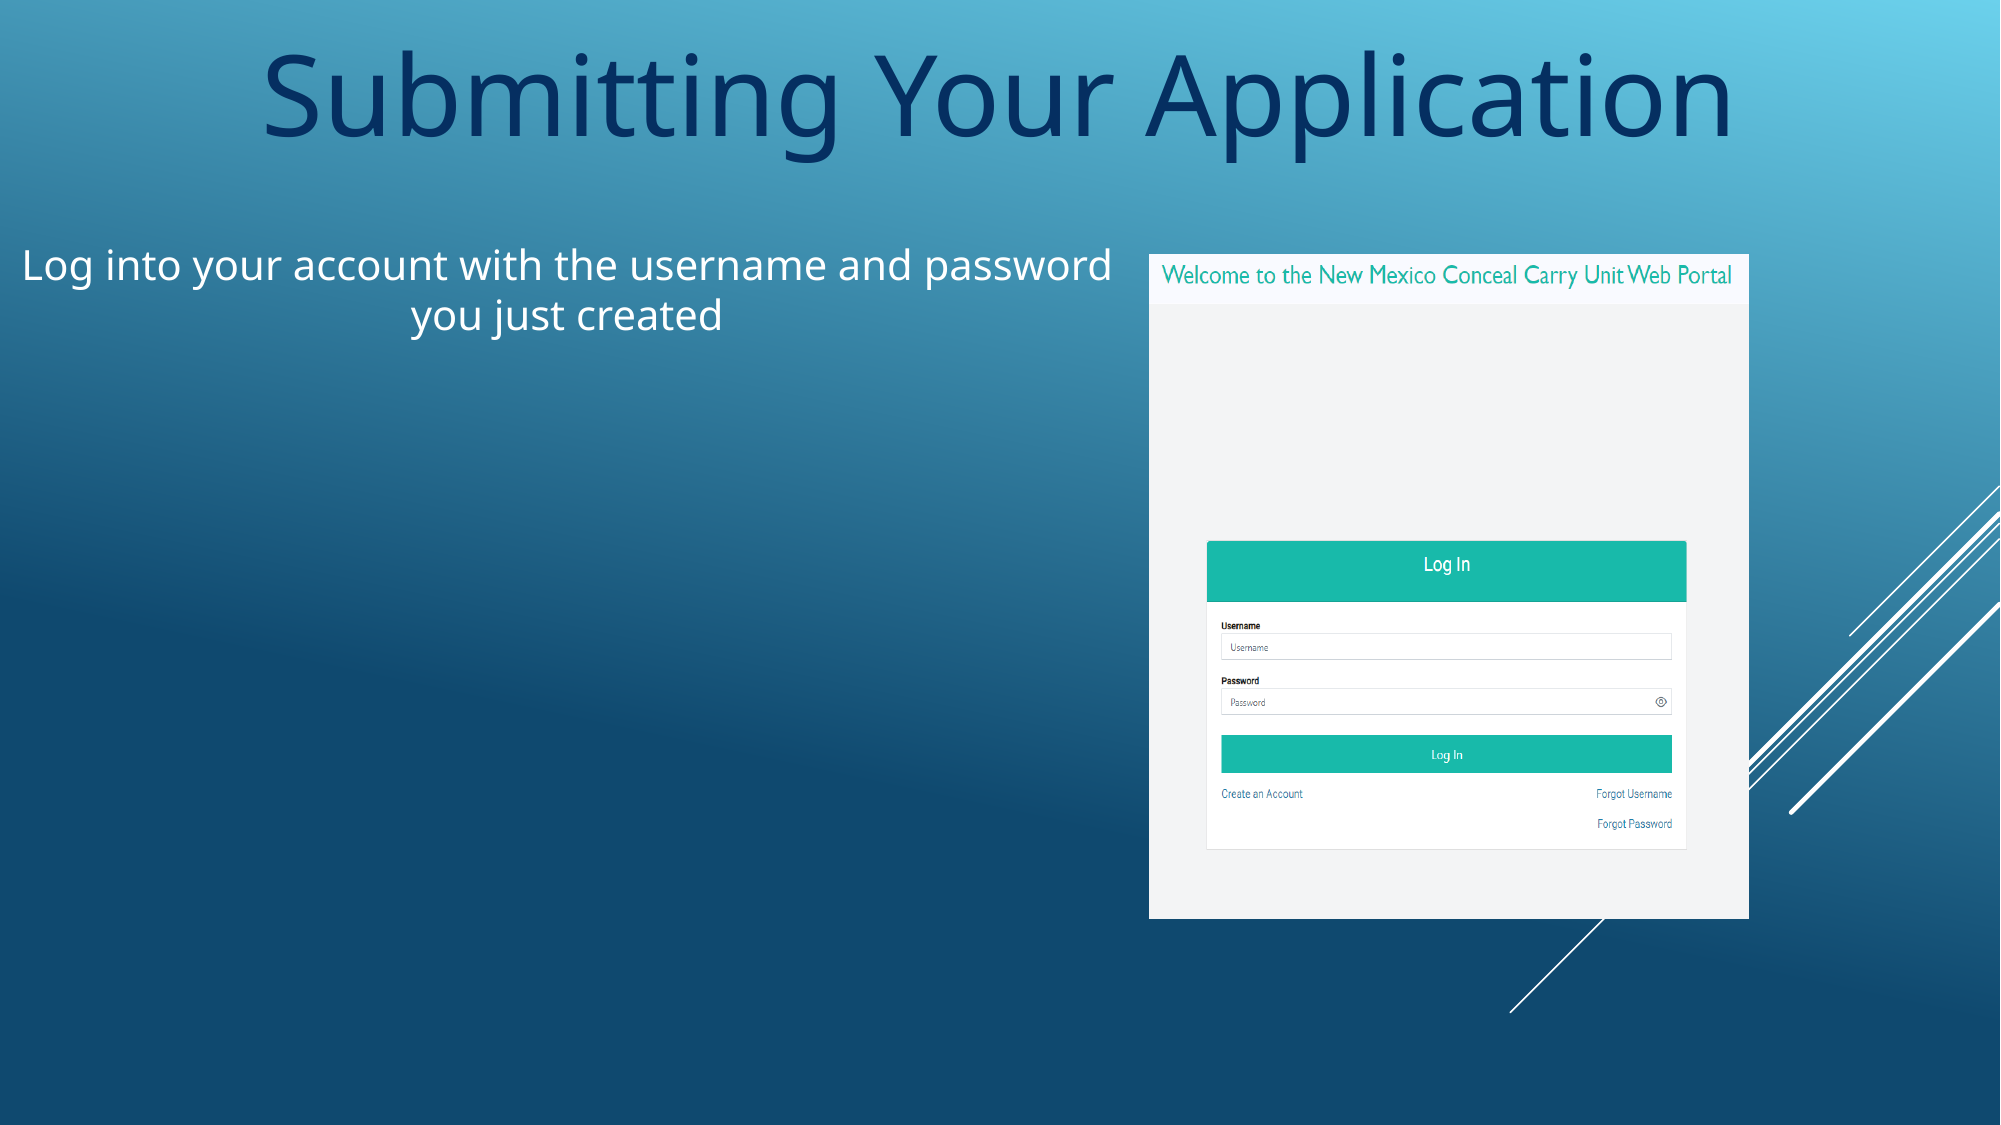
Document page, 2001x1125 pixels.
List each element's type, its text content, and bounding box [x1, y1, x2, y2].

text_box Log into your account with the username and password you just created [0, 231, 1143, 347]
text_box Submitting Your Application [0, 16, 2000, 167]
picture [1149, 254, 1749, 919]
